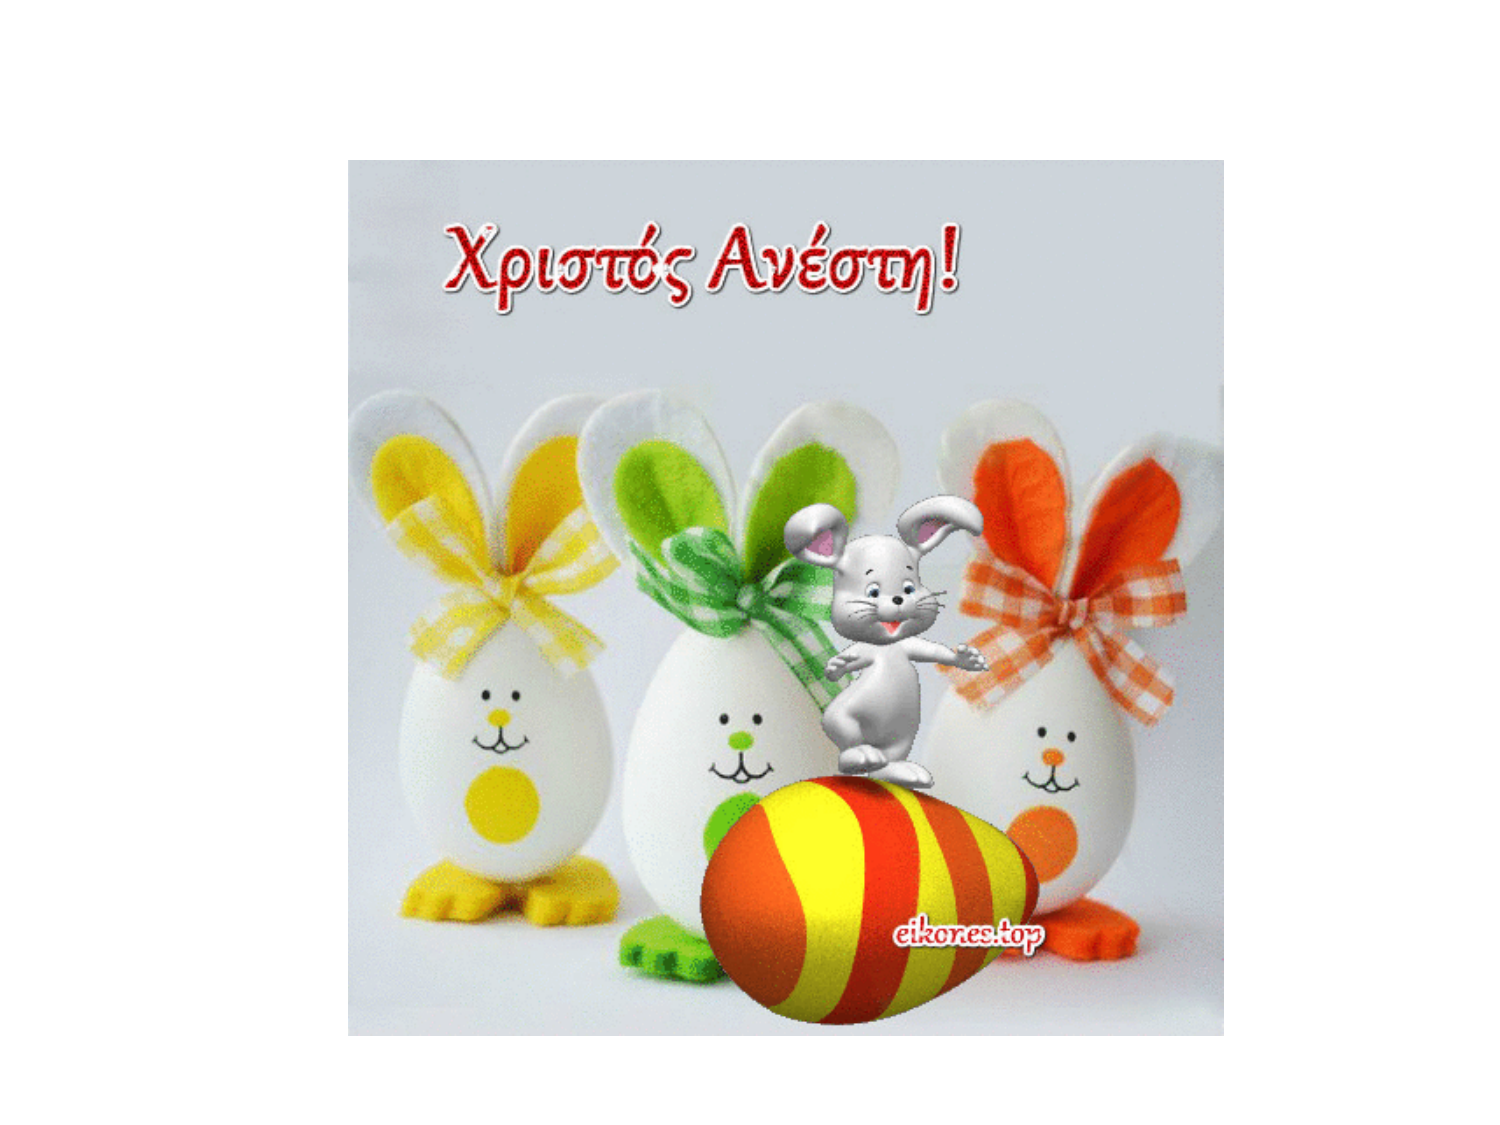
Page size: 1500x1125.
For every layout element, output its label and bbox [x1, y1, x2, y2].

picture [348, 160, 1224, 1036]
